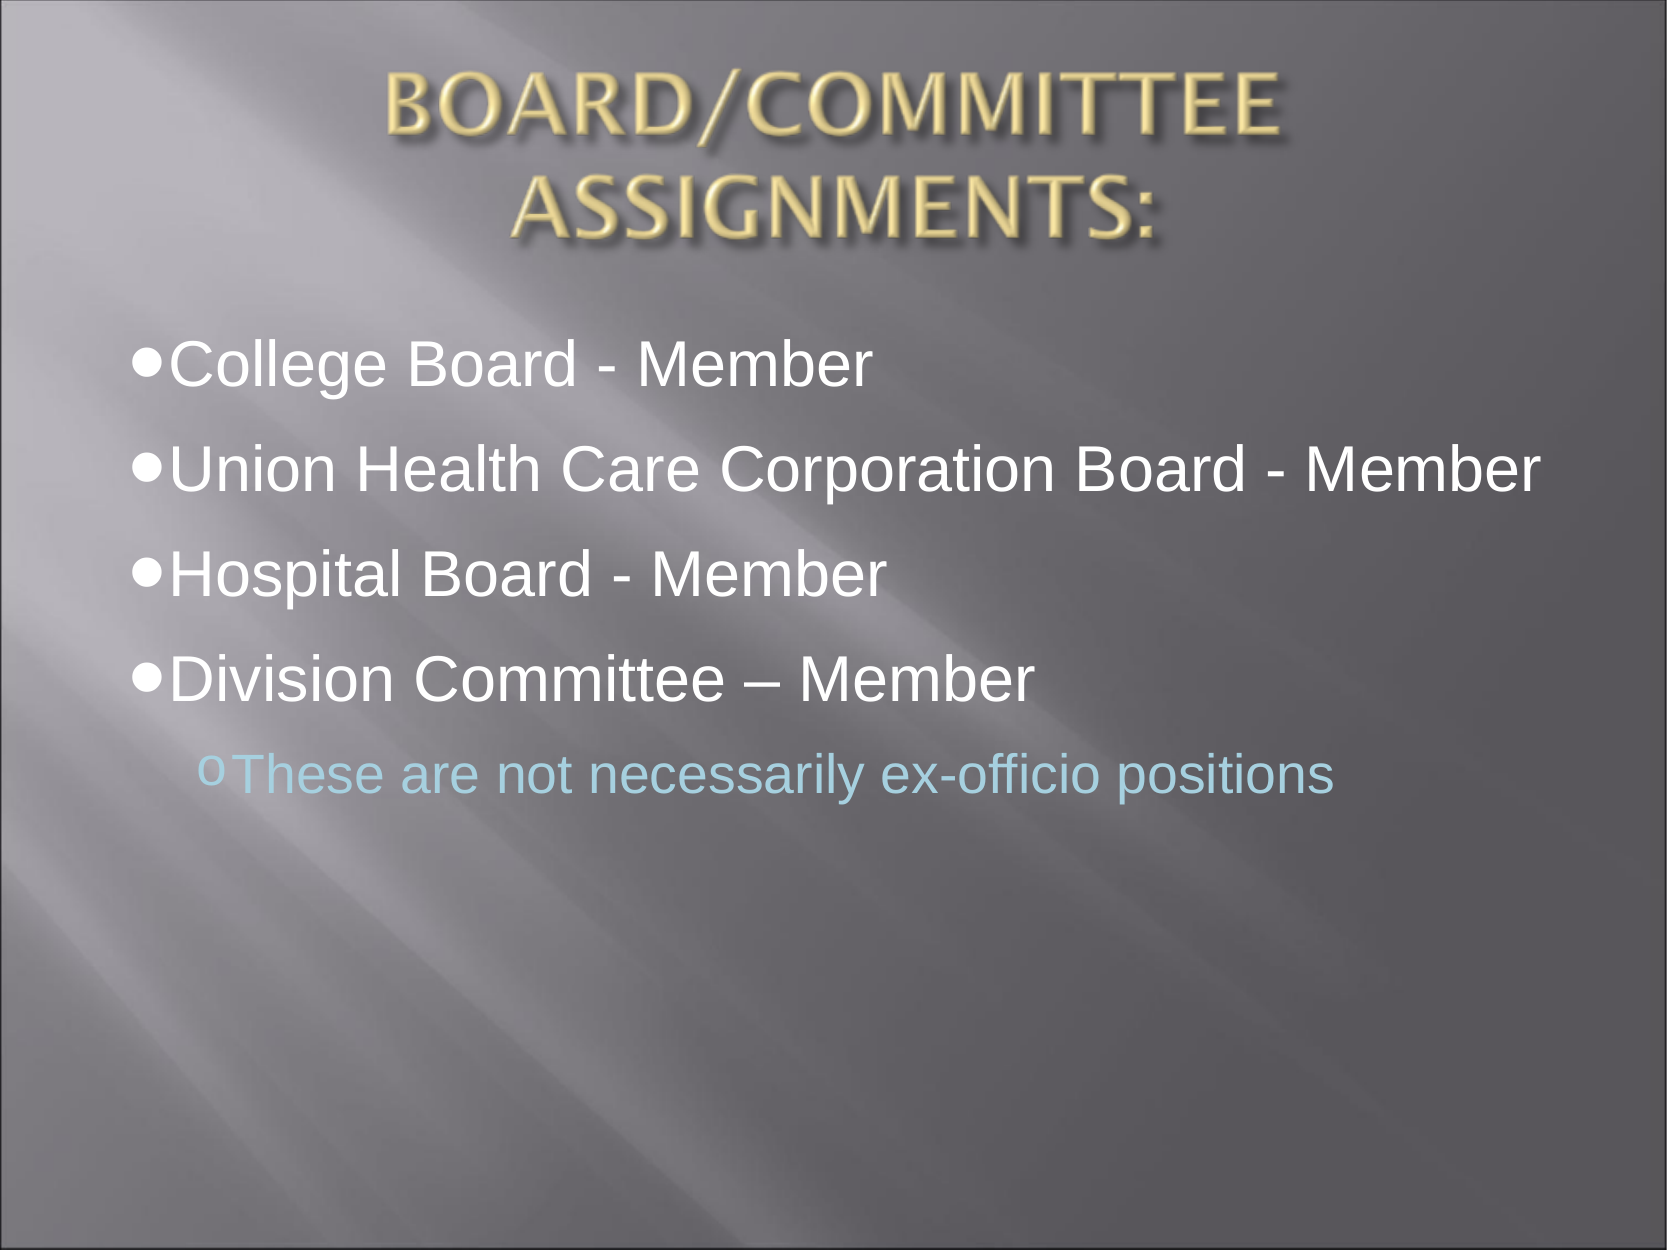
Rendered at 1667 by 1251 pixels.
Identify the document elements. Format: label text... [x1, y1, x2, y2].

picture [0, 0, 1667, 1250]
text_box [81, 17, 1586, 282]
text_box College Board - Member Union Health Care Corporation Board - Member Hospital Board - Member Division Committee – Member These are not necessarily ex-officio positions [100, 300, 1579, 1154]
